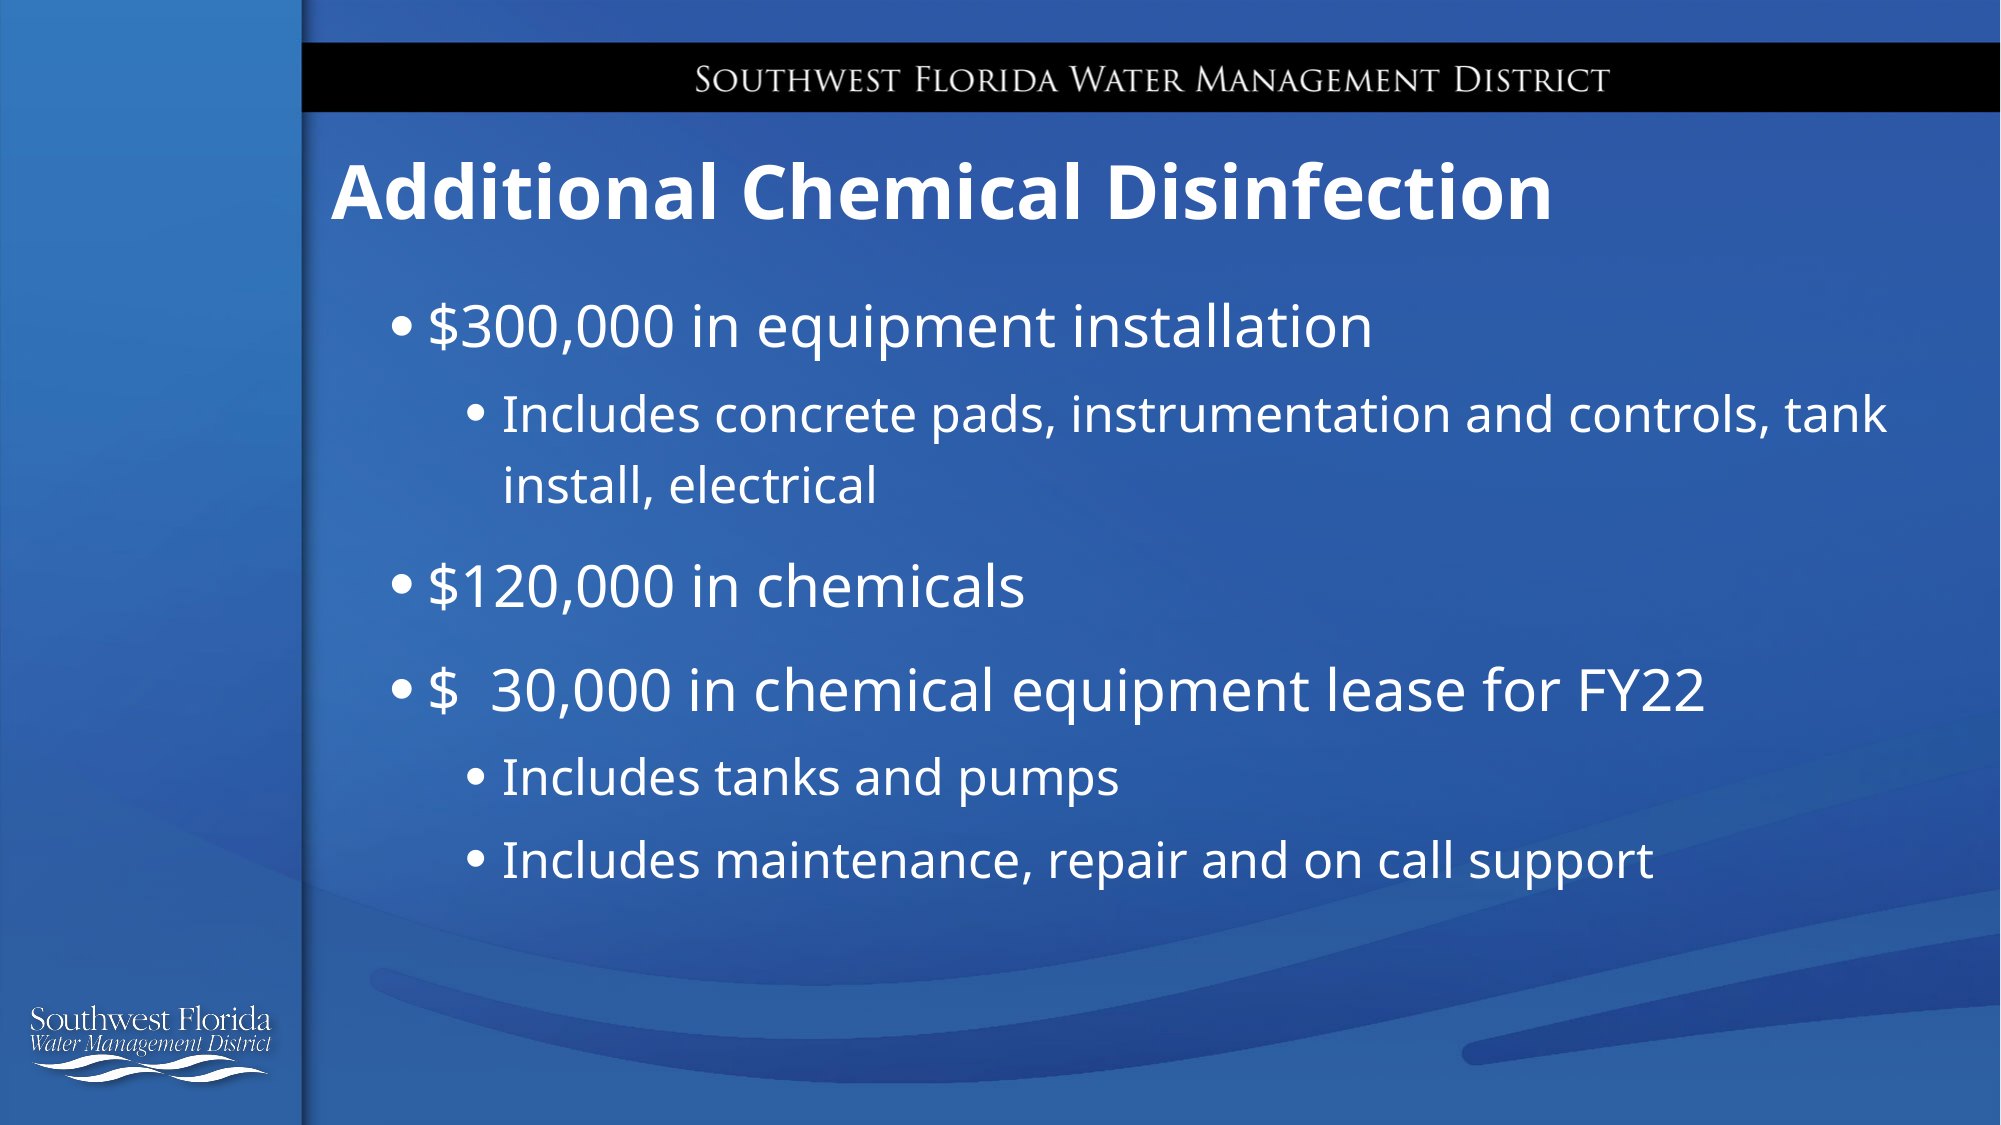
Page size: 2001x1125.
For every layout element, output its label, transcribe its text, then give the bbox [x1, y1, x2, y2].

title Additional Chemical Disinfection [317, 147, 1866, 310]
picture [0, 0, 2001, 1125]
list $300,000 in equipment installation Includes concrete pads, instrumentation and controls, tank install, electrical $120,000 in chemicals $ 30,000 in chemical equipment lease for FY22 Includes tanks and pumps Includes maintenance, repair and on call support [375, 268, 1924, 978]
